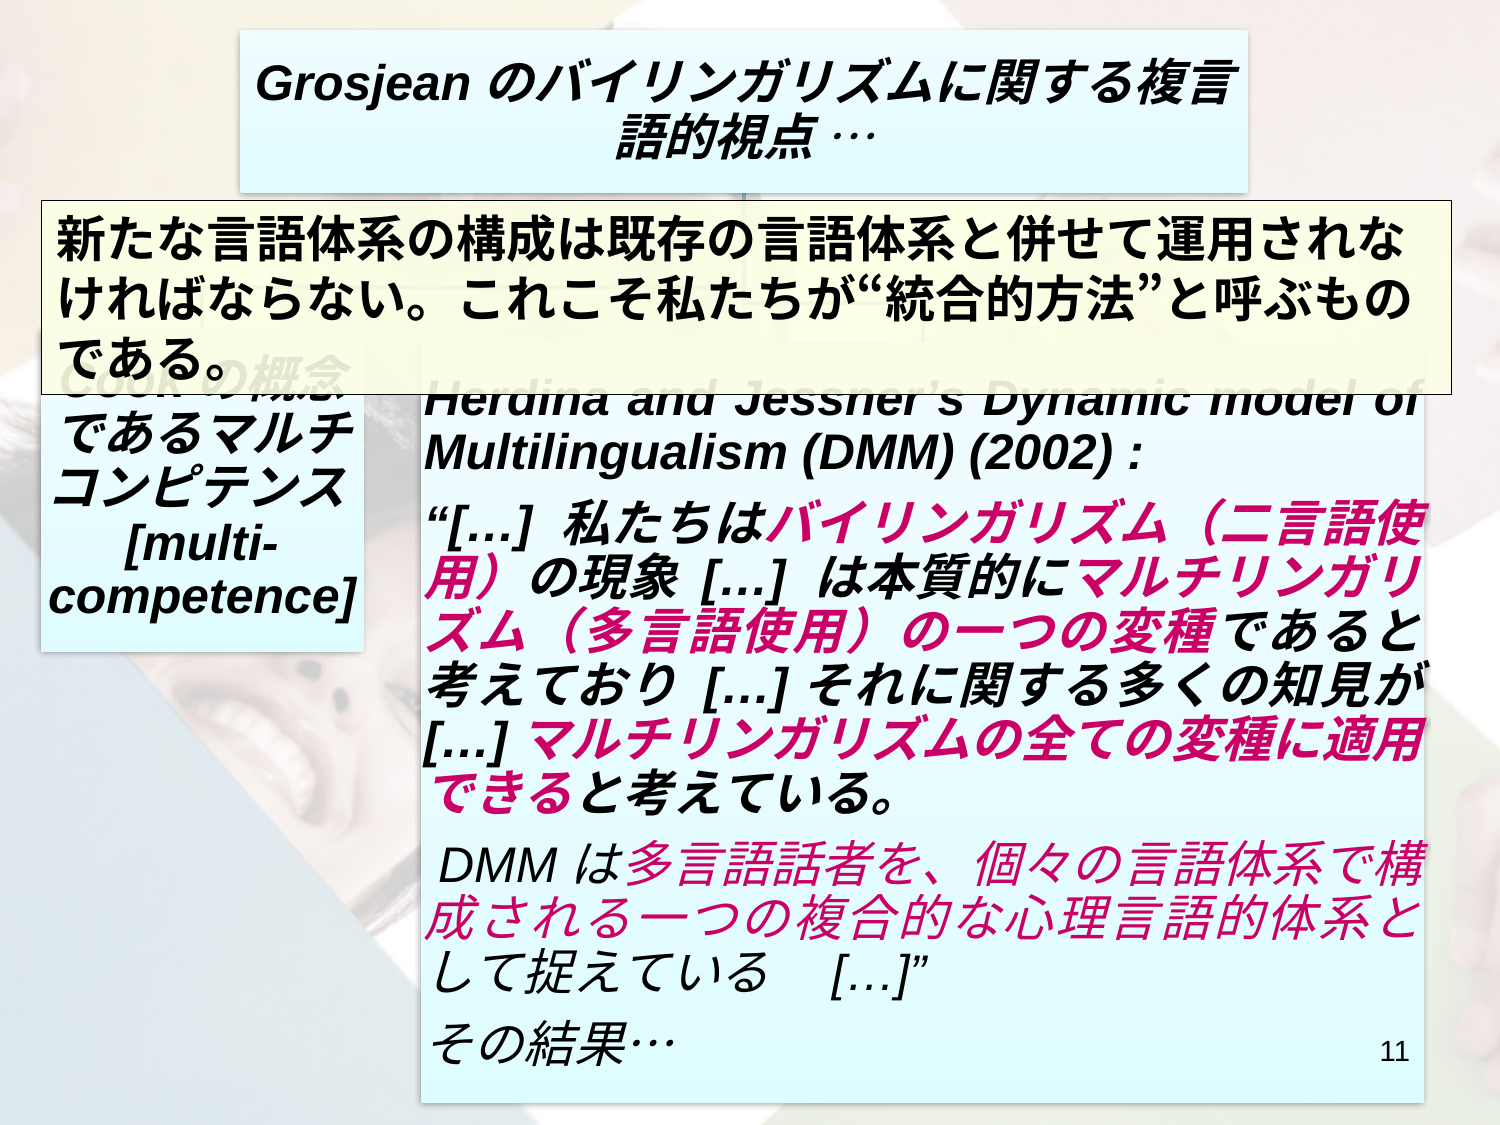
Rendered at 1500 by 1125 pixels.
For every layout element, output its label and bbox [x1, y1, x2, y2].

picture [0, 0, 1500, 1125]
text_box [41, 30, 1448, 1125]
